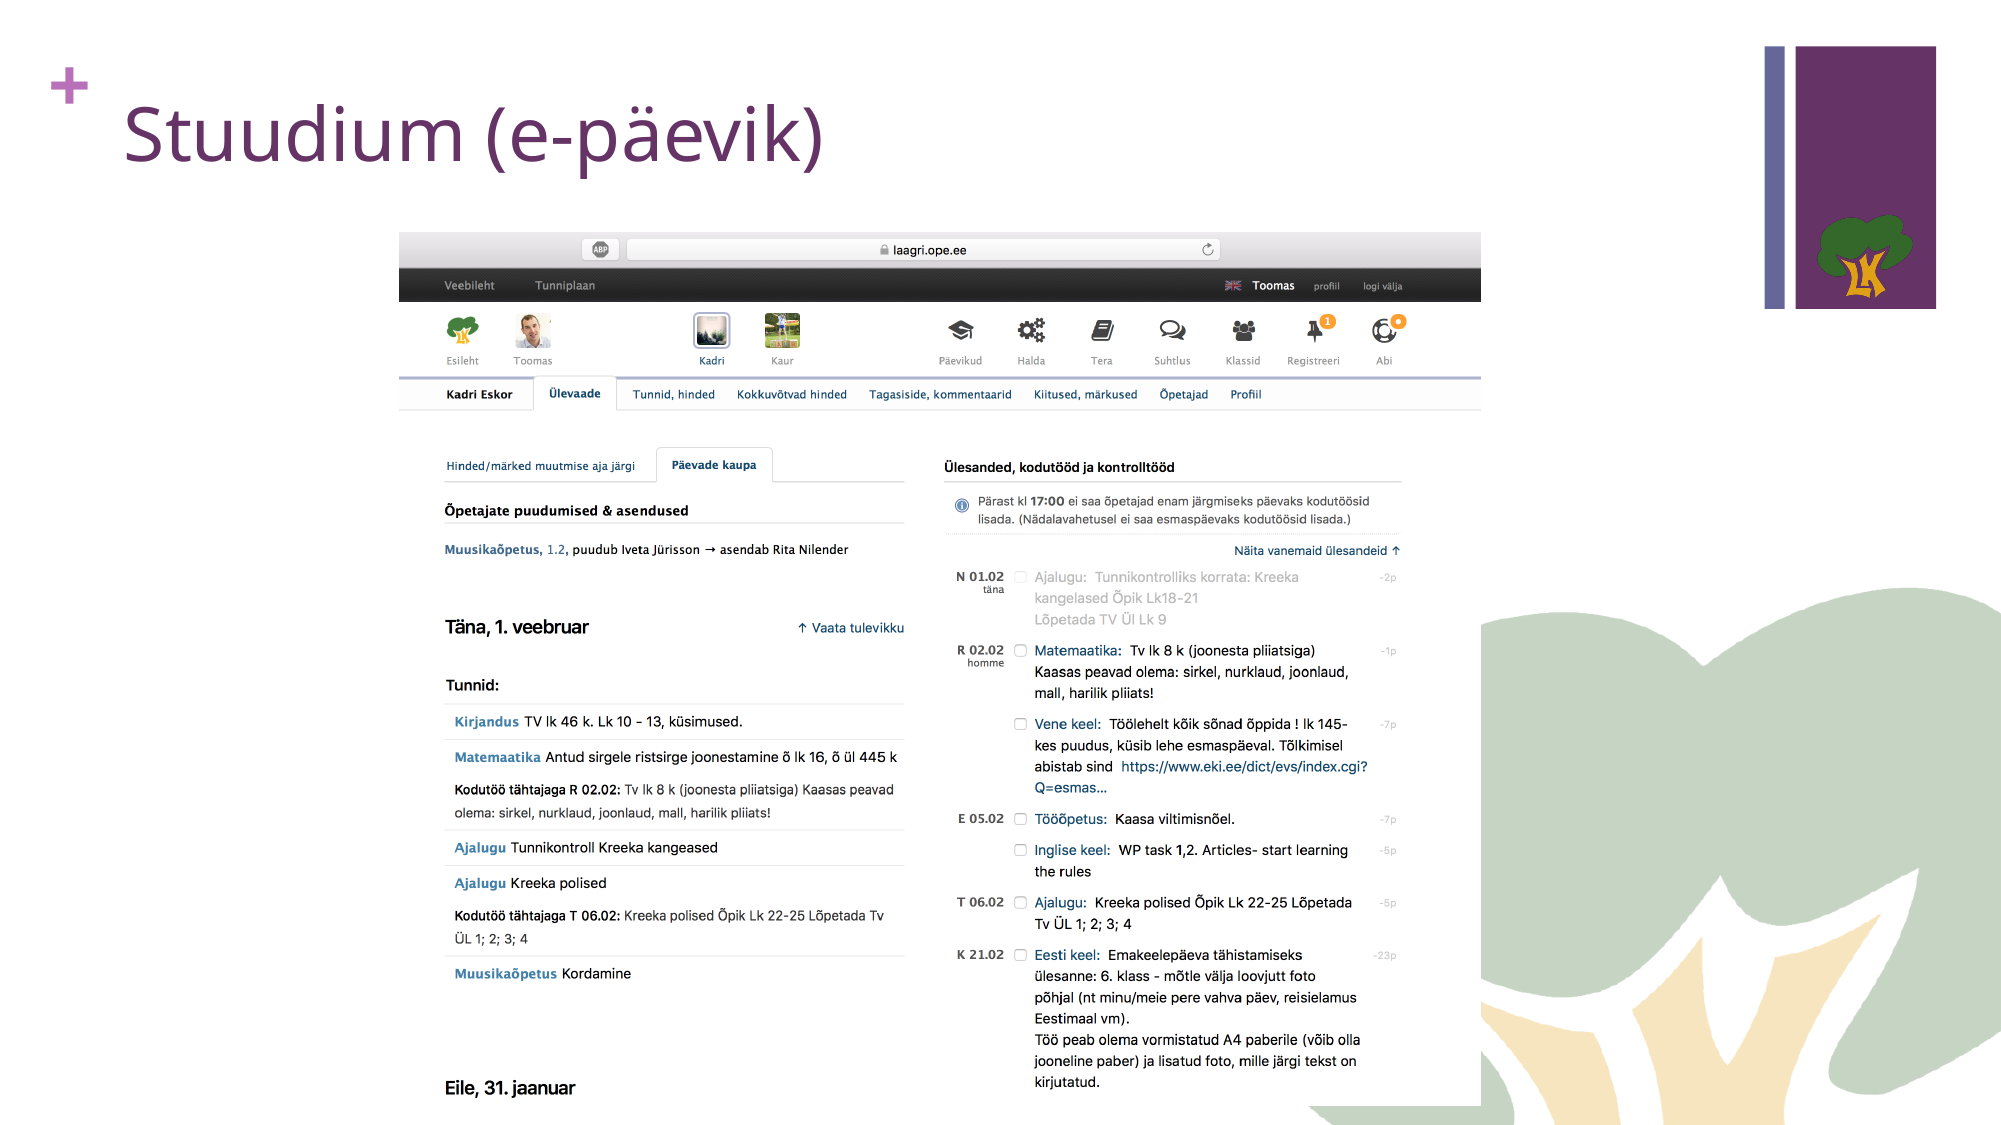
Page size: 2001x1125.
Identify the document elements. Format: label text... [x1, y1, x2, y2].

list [399, 231, 1481, 1106]
picture [1812, 204, 1918, 309]
title Stuudium (e-päevik) [109, 79, 1762, 263]
